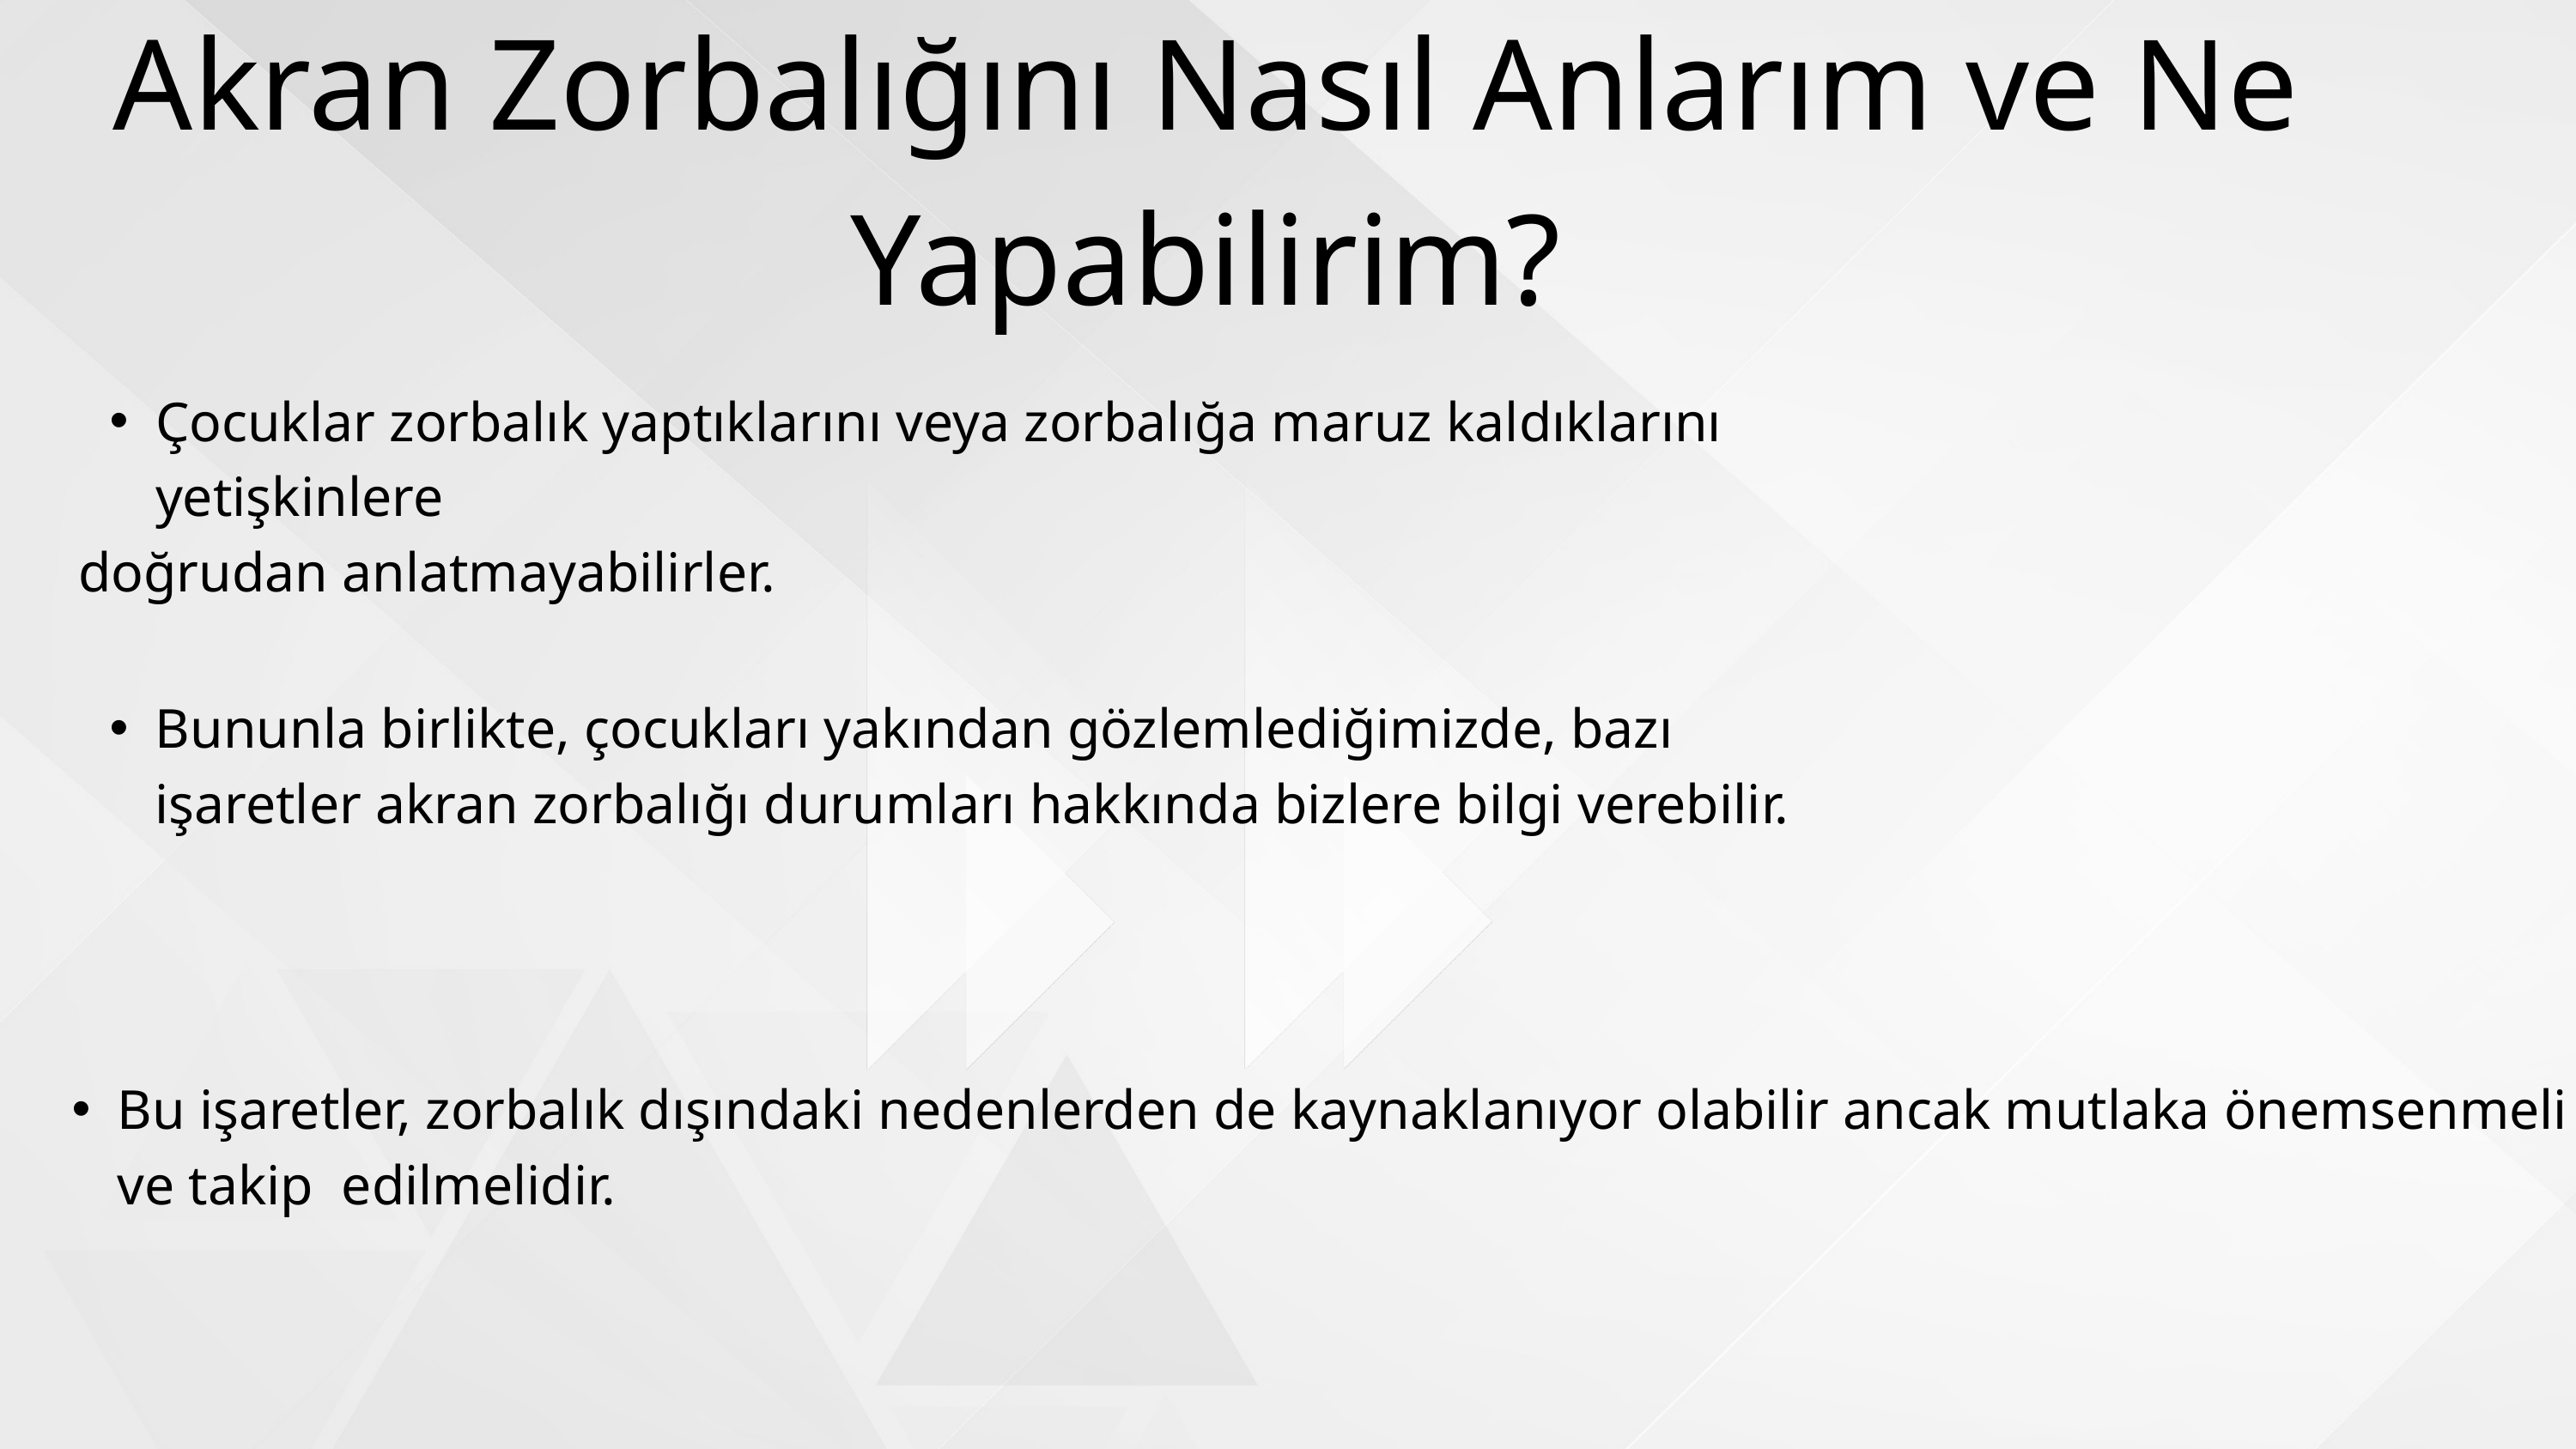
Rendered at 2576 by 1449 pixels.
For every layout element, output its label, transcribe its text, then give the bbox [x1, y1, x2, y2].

text_box [0, 0, 2576, 1449]
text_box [26, 382, 2576, 1209]
text_box Akran Zorbalığını Nasıl Anlarım ve Ne Yapabilirim? [0, 0, 2507, 330]
